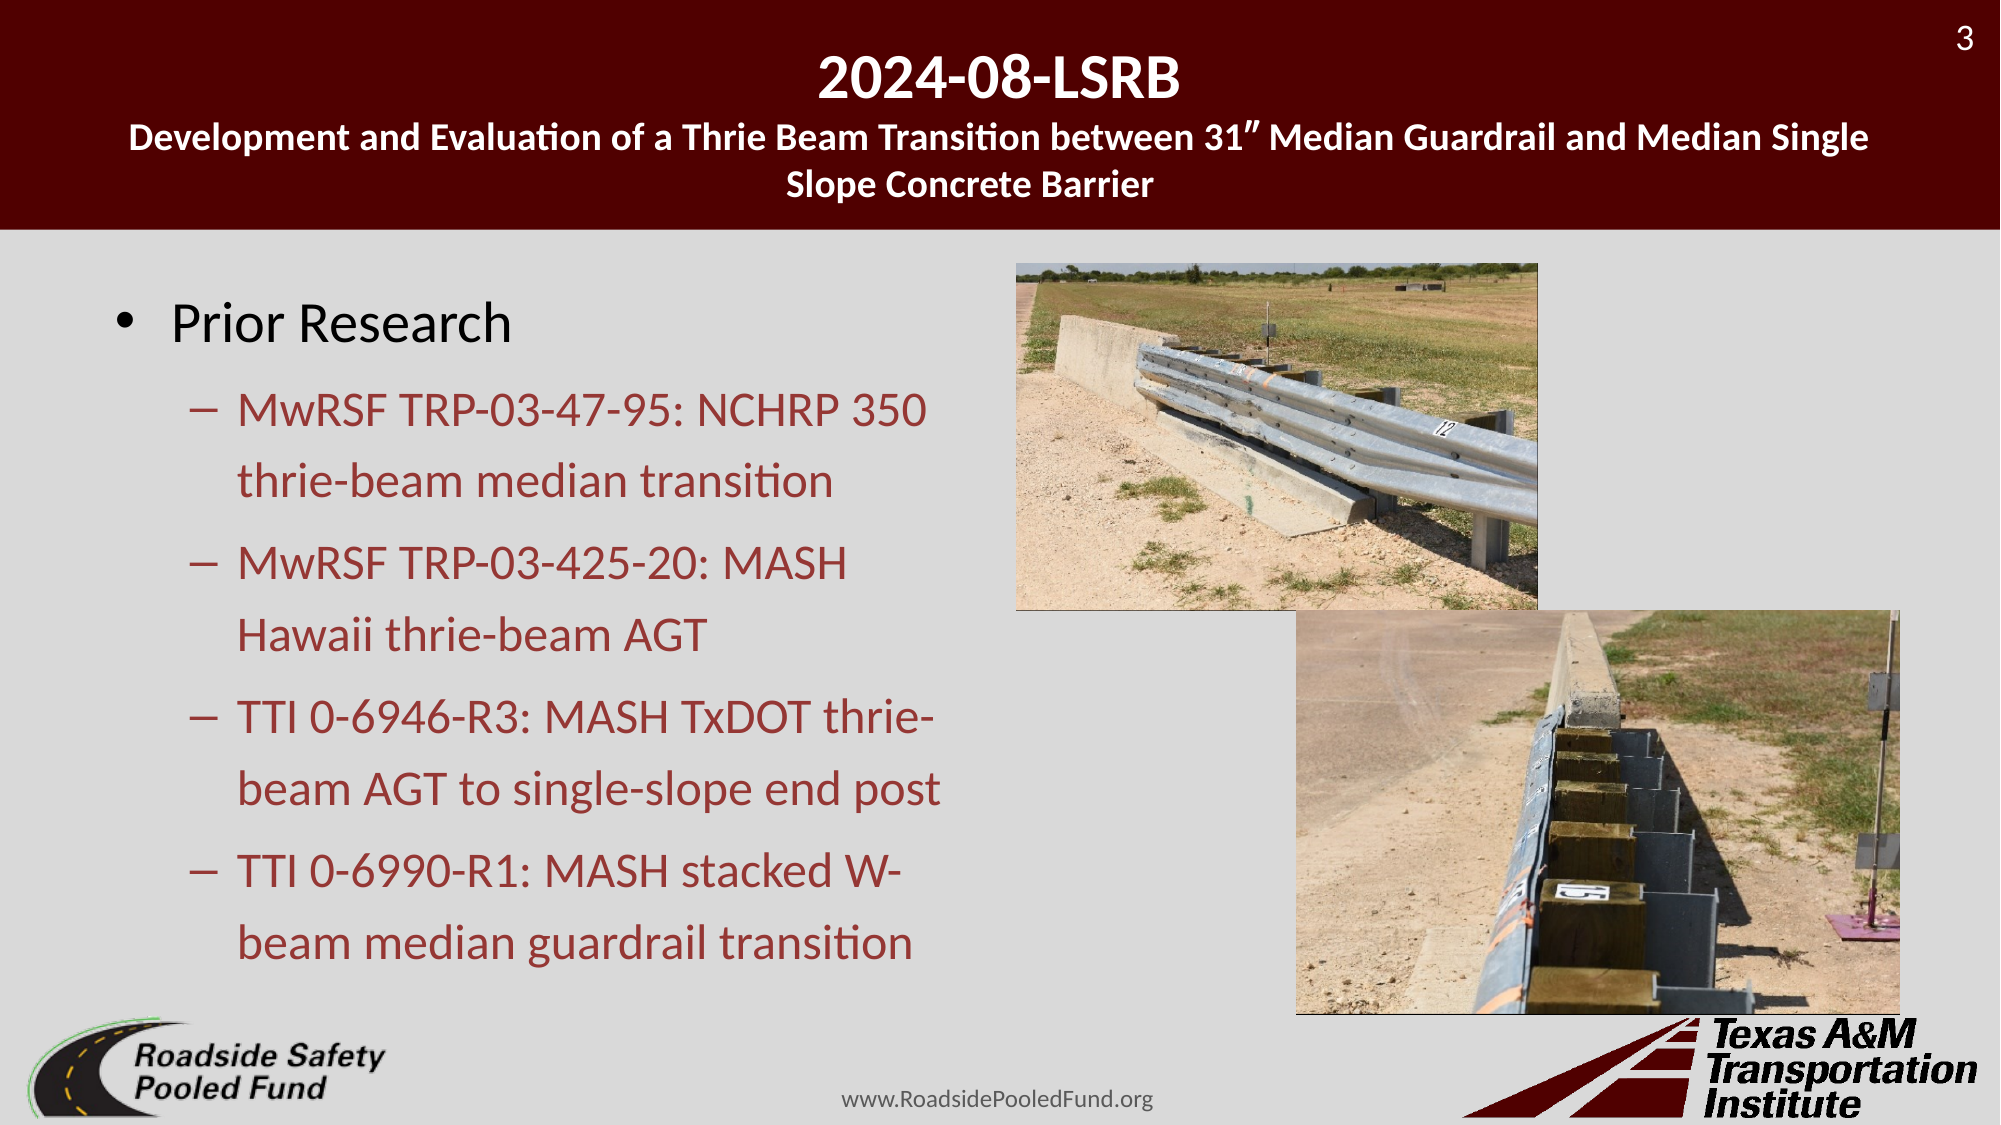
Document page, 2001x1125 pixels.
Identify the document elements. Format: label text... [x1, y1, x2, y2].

picture [1016, 263, 1901, 1016]
picture [1462, 1018, 1977, 1118]
list Prior Research MwRSF TRP-03-47-95: NCHRP 350 thrie-beam median transition MwRSF TRP-03-425-20: MASH Hawaii thrie-beam AGT TTI 0-6946-R3: MASH TxDOT thrie-beam AGT to single-slope end post TTI 0-6990-R1: MASH stacked W-beam median guardrail transition [99, 262, 984, 1005]
title 2024-08-LSRB Development and Evaluation of a Thrie Beam Transition between 31″ Median Guardrail and Median Single Slope Concrete Barrier [99, 26, 1900, 214]
picture [23, 1016, 390, 1119]
